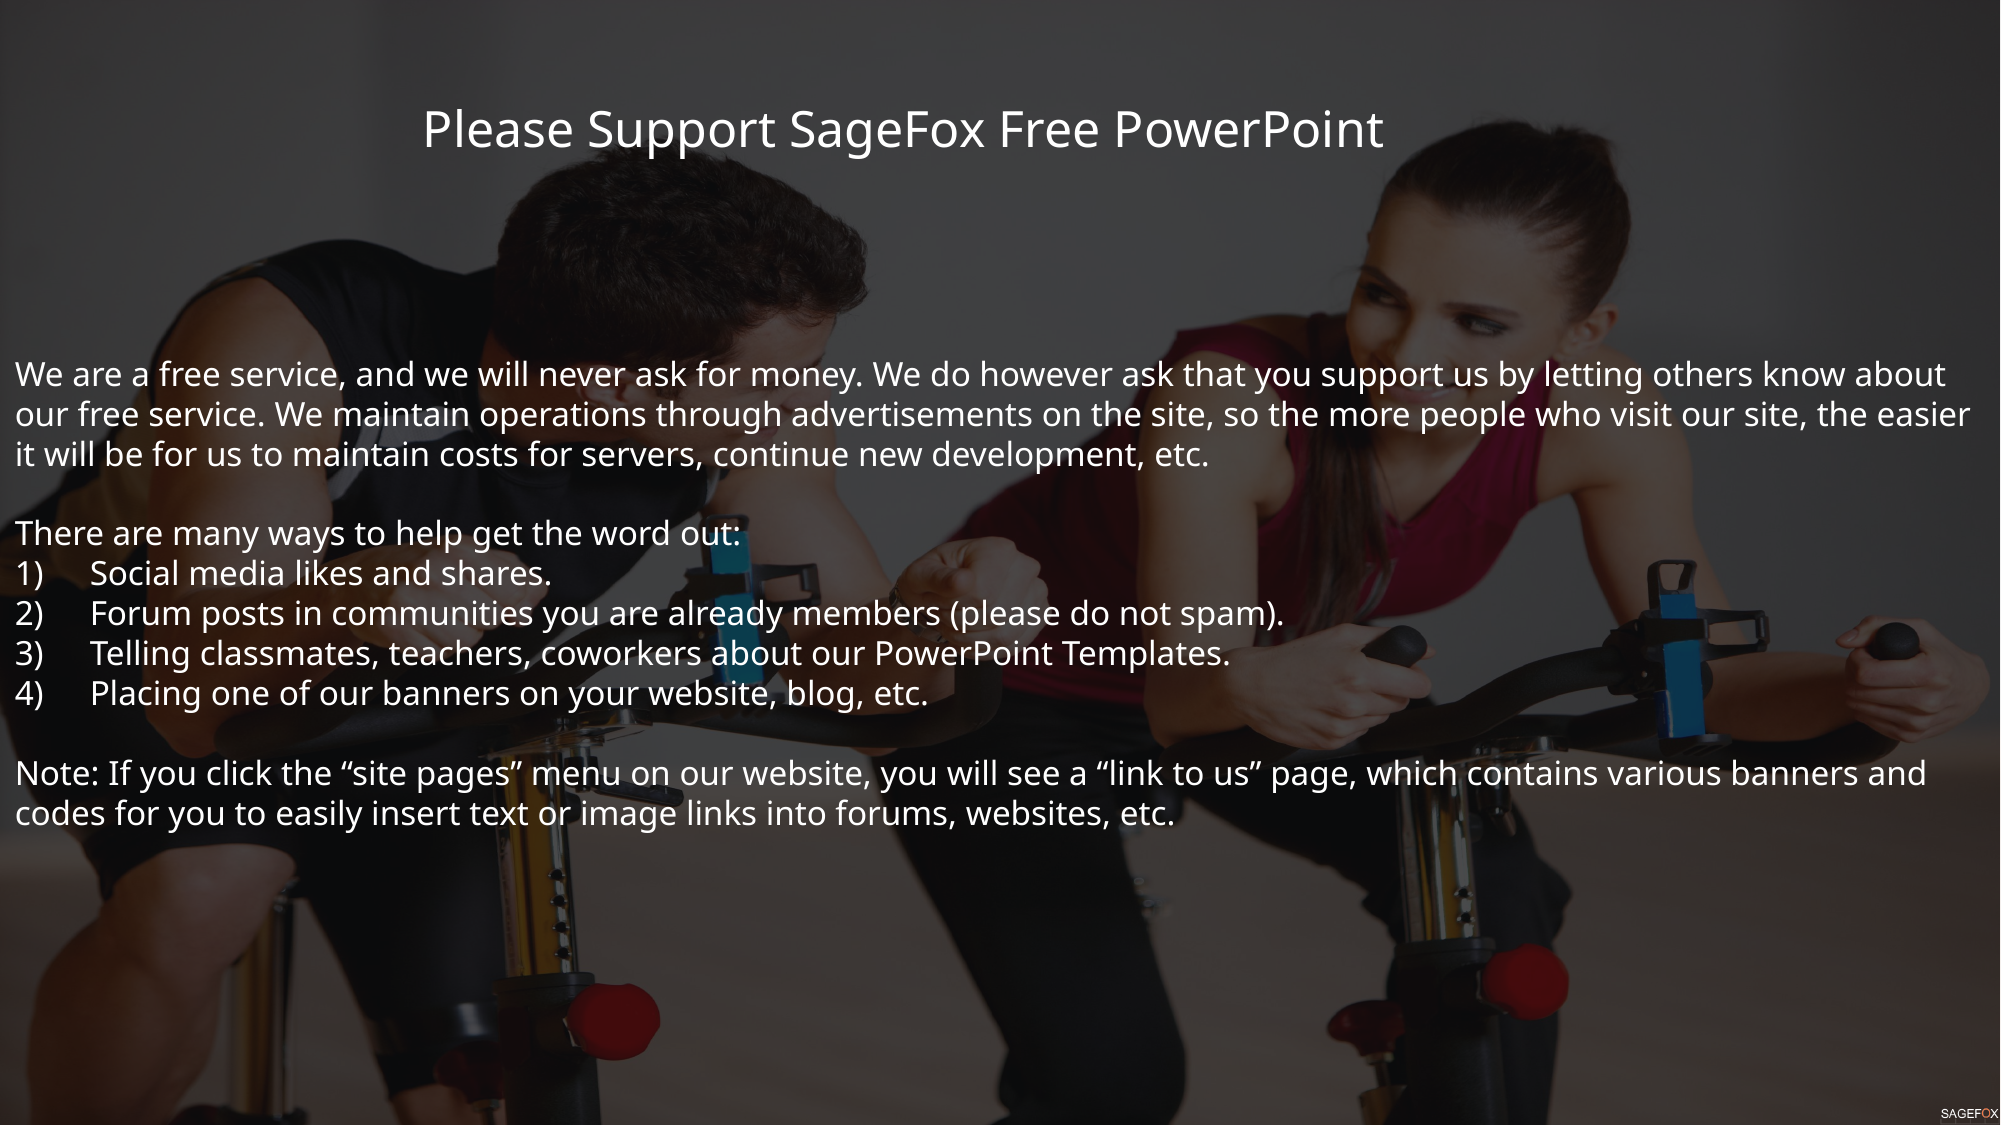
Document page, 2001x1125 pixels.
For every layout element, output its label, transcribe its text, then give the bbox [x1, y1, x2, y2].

text_box We are a free service, and we will never ask for money. We do however ask that you support us by letting others know about our free service. We maintain operations through advertisements on the site, so the more people who visit our site, the easier it will be for us to maintain costs for servers, continue new development, etc. There are many ways to help get the word out: Social media likes and shares. Forum posts in communities you are already members (please do not spam). Telling classmates, teachers, coworkers about our PowerPoint Templates. Placing one of our banners on your website, blog, etc. Note: If you click the “site pages” menu on our website, you will see a “link to us” page, which contains various banners and codes for you to easily insert text or image links into forums, websites, etc. [0, 0, 2000, 1125]
title Please Support SageFox Free PowerPoint [363, 72, 1444, 190]
